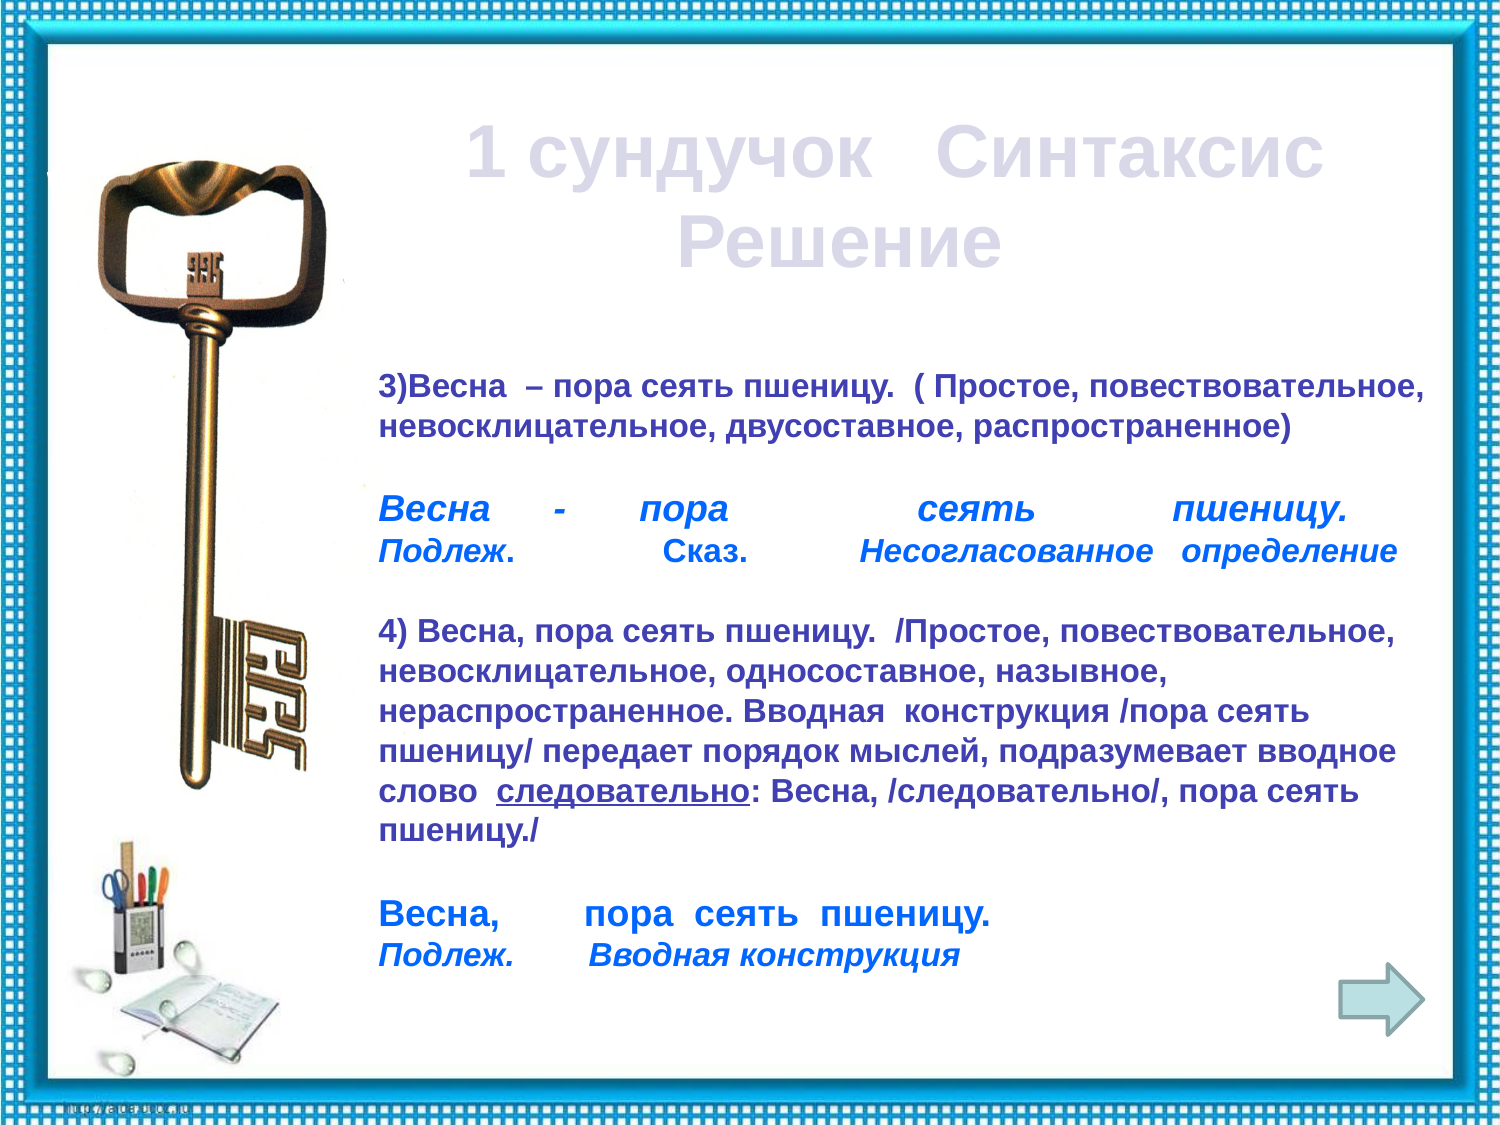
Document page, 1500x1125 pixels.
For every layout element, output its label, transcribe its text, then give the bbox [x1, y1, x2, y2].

picture [0, 0, 1500, 1125]
text_box 3)Весна – пора сеять пшеницу. ( Простое, повествовательное, невосклицательное, двусоставное, распространенное) Весна - пора сеять пшеницу. Подлеж. Сказ. Несогласованное определение 4) Весна, пора сеять пшеницу. /Простое, повествовательное, невосклицательное, односоставное, назывное, нераспространенное. Вводная конструкция /пора сеять пшеницу/ передает порядок мыслей, подразумевает вводное слово следовательно: Весна, /следовательно/, пора сеять пшеницу./ Весна, пора сеять пшеницу. Подлеж. Вводная конструкция [363, 356, 1442, 981]
text_box [1338, 962, 1426, 1037]
text_box 1 сундучок Синтаксис Решение [105, 94, 1430, 290]
